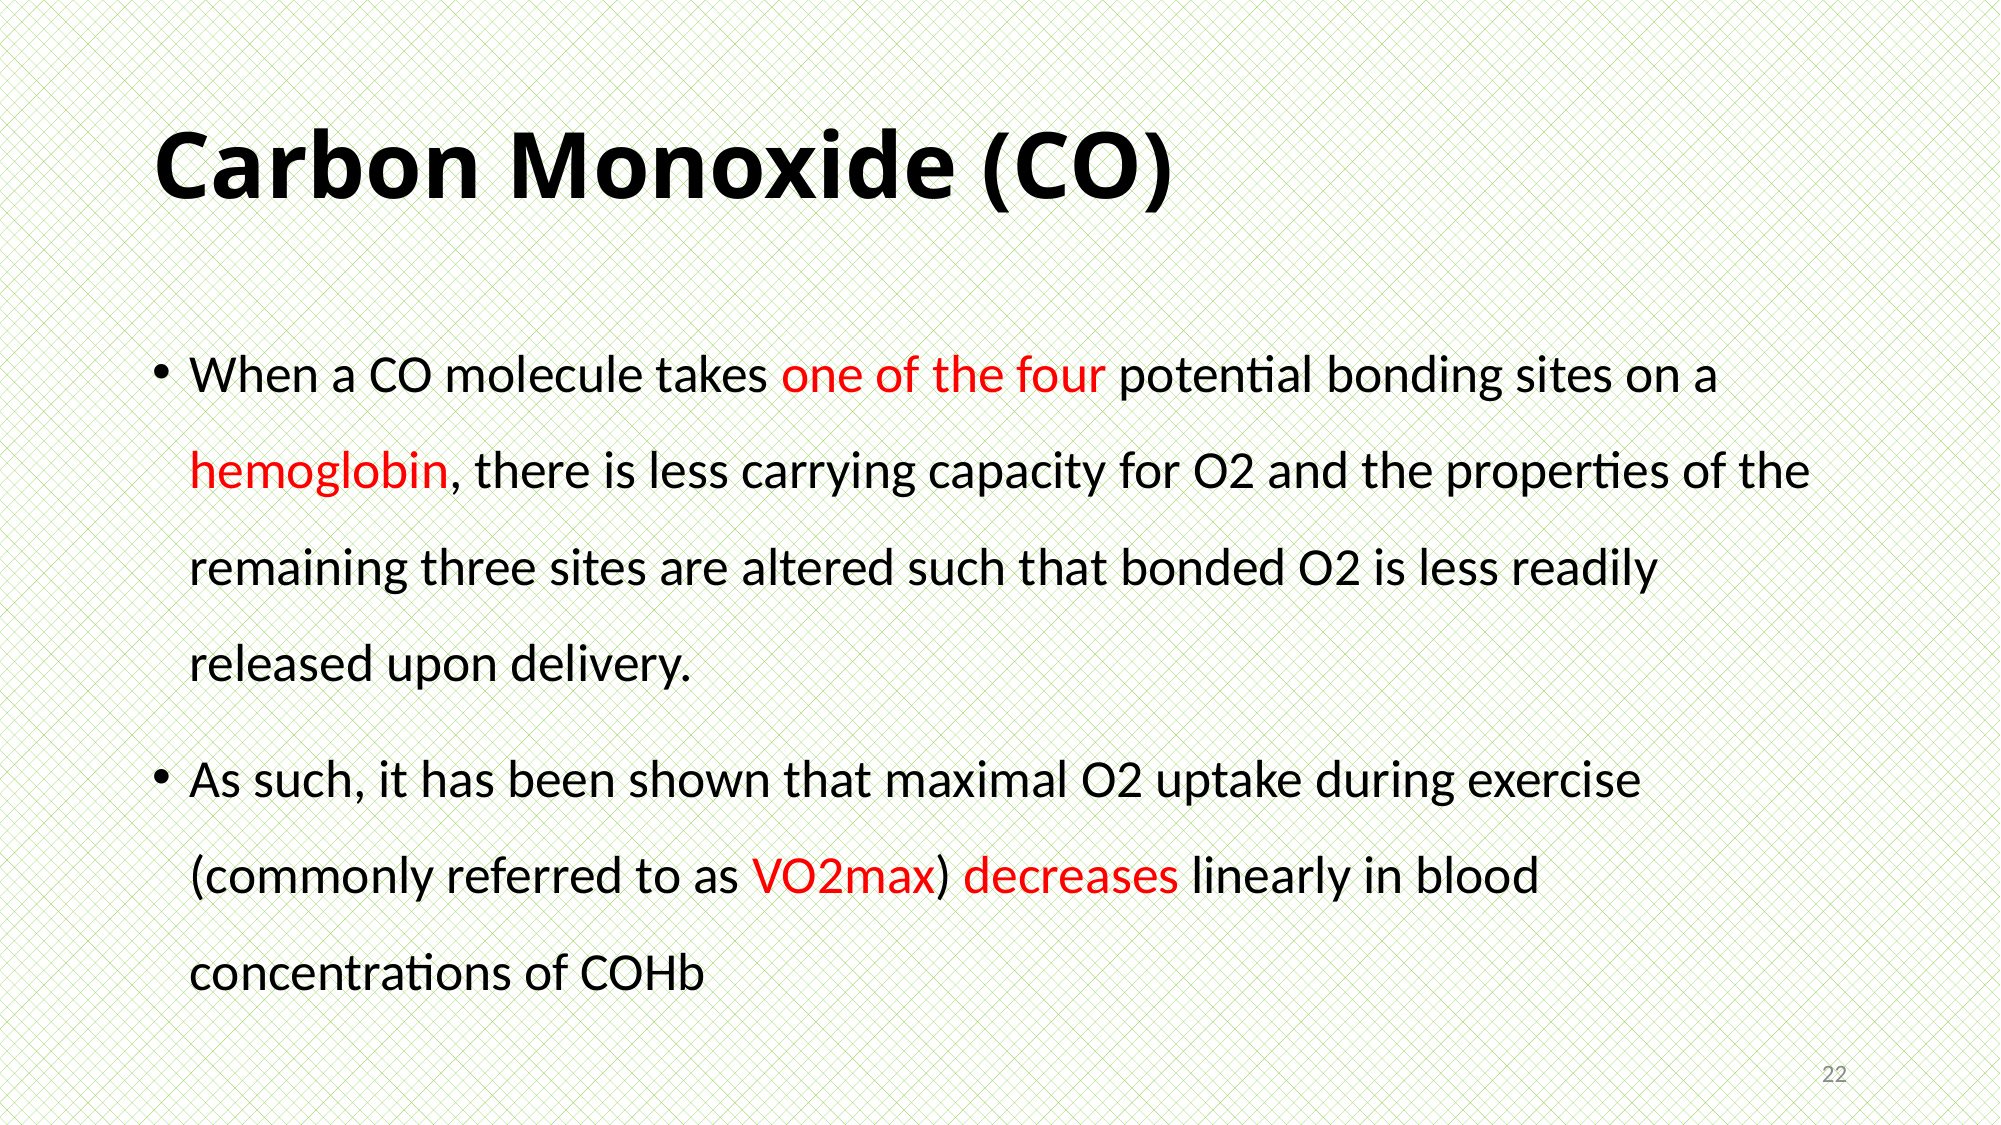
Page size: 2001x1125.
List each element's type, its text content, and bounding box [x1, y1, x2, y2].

title Carbon Monoxide (CO) [137, 59, 1863, 278]
slide_number 22 [1412, 1042, 1863, 1103]
list When a CO molecule takes one of the four potential bonding sites on a hemoglobin, there is less carrying capacity for O2 and the properties of the remaining three sites are altered such that bonded O2 is less readily released upon delivery. As such, it has been shown that maximal O2 uptake during exercise (commonly referred to as VO2max) decreases linearly in blood concentrations of COHb [137, 299, 1863, 1014]
